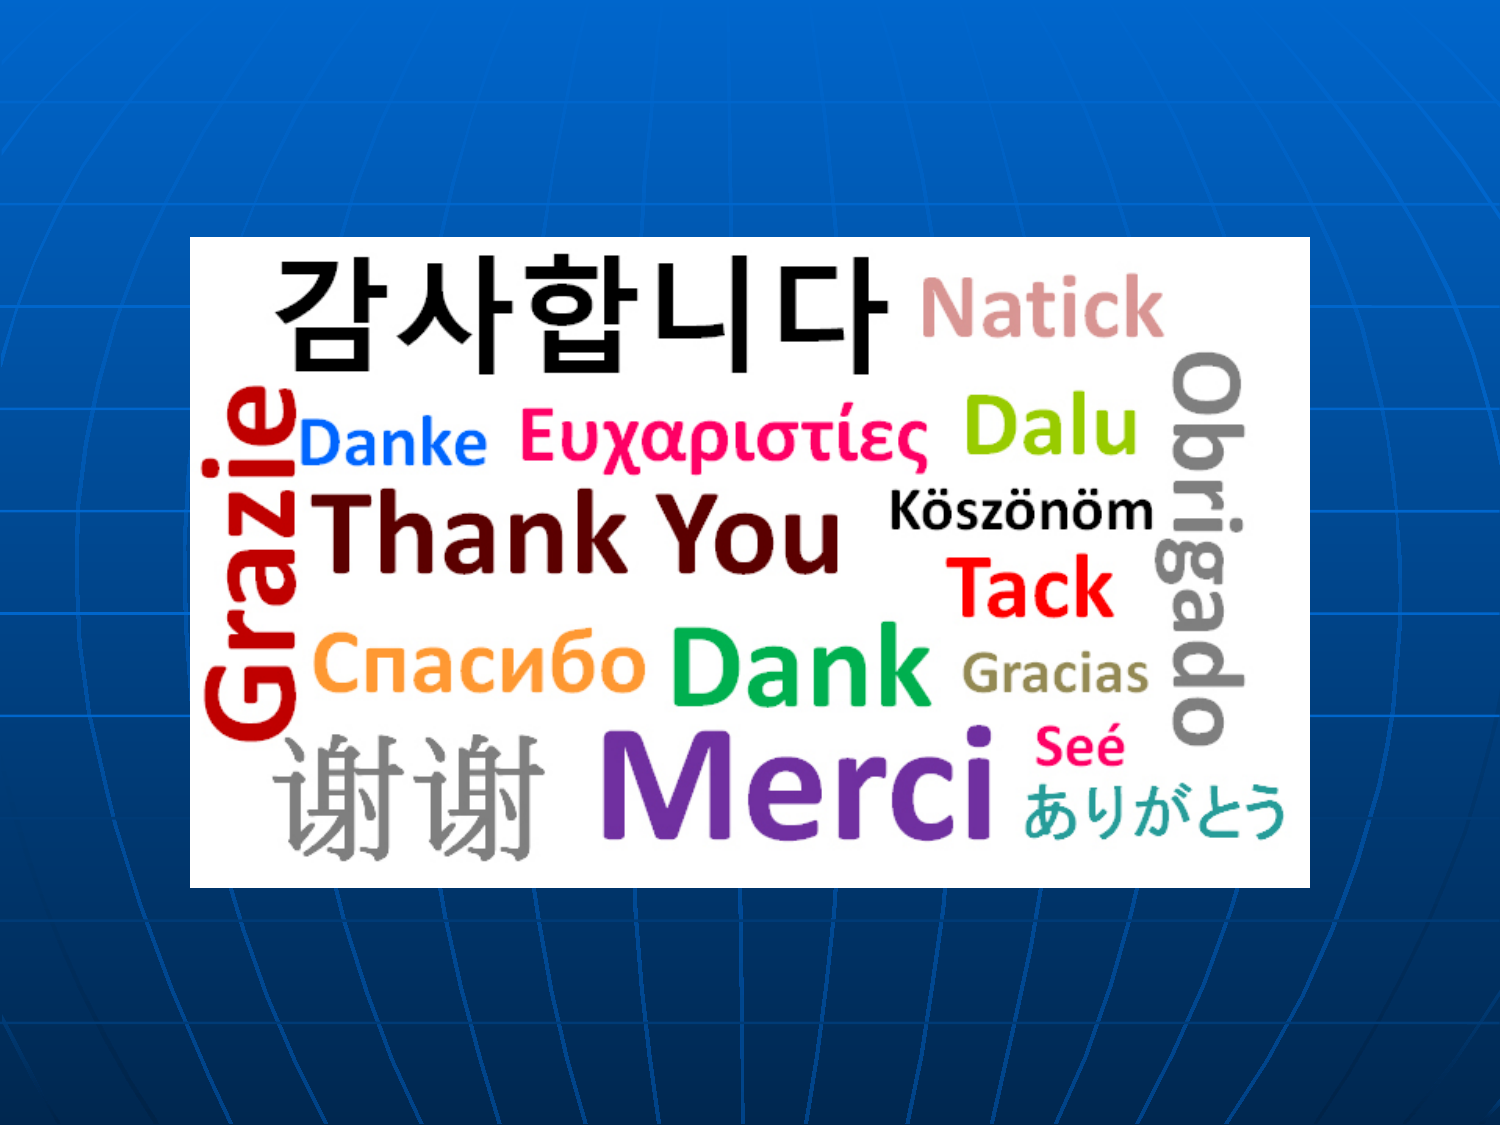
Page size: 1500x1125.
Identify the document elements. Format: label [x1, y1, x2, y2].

picture [190, 237, 1310, 888]
